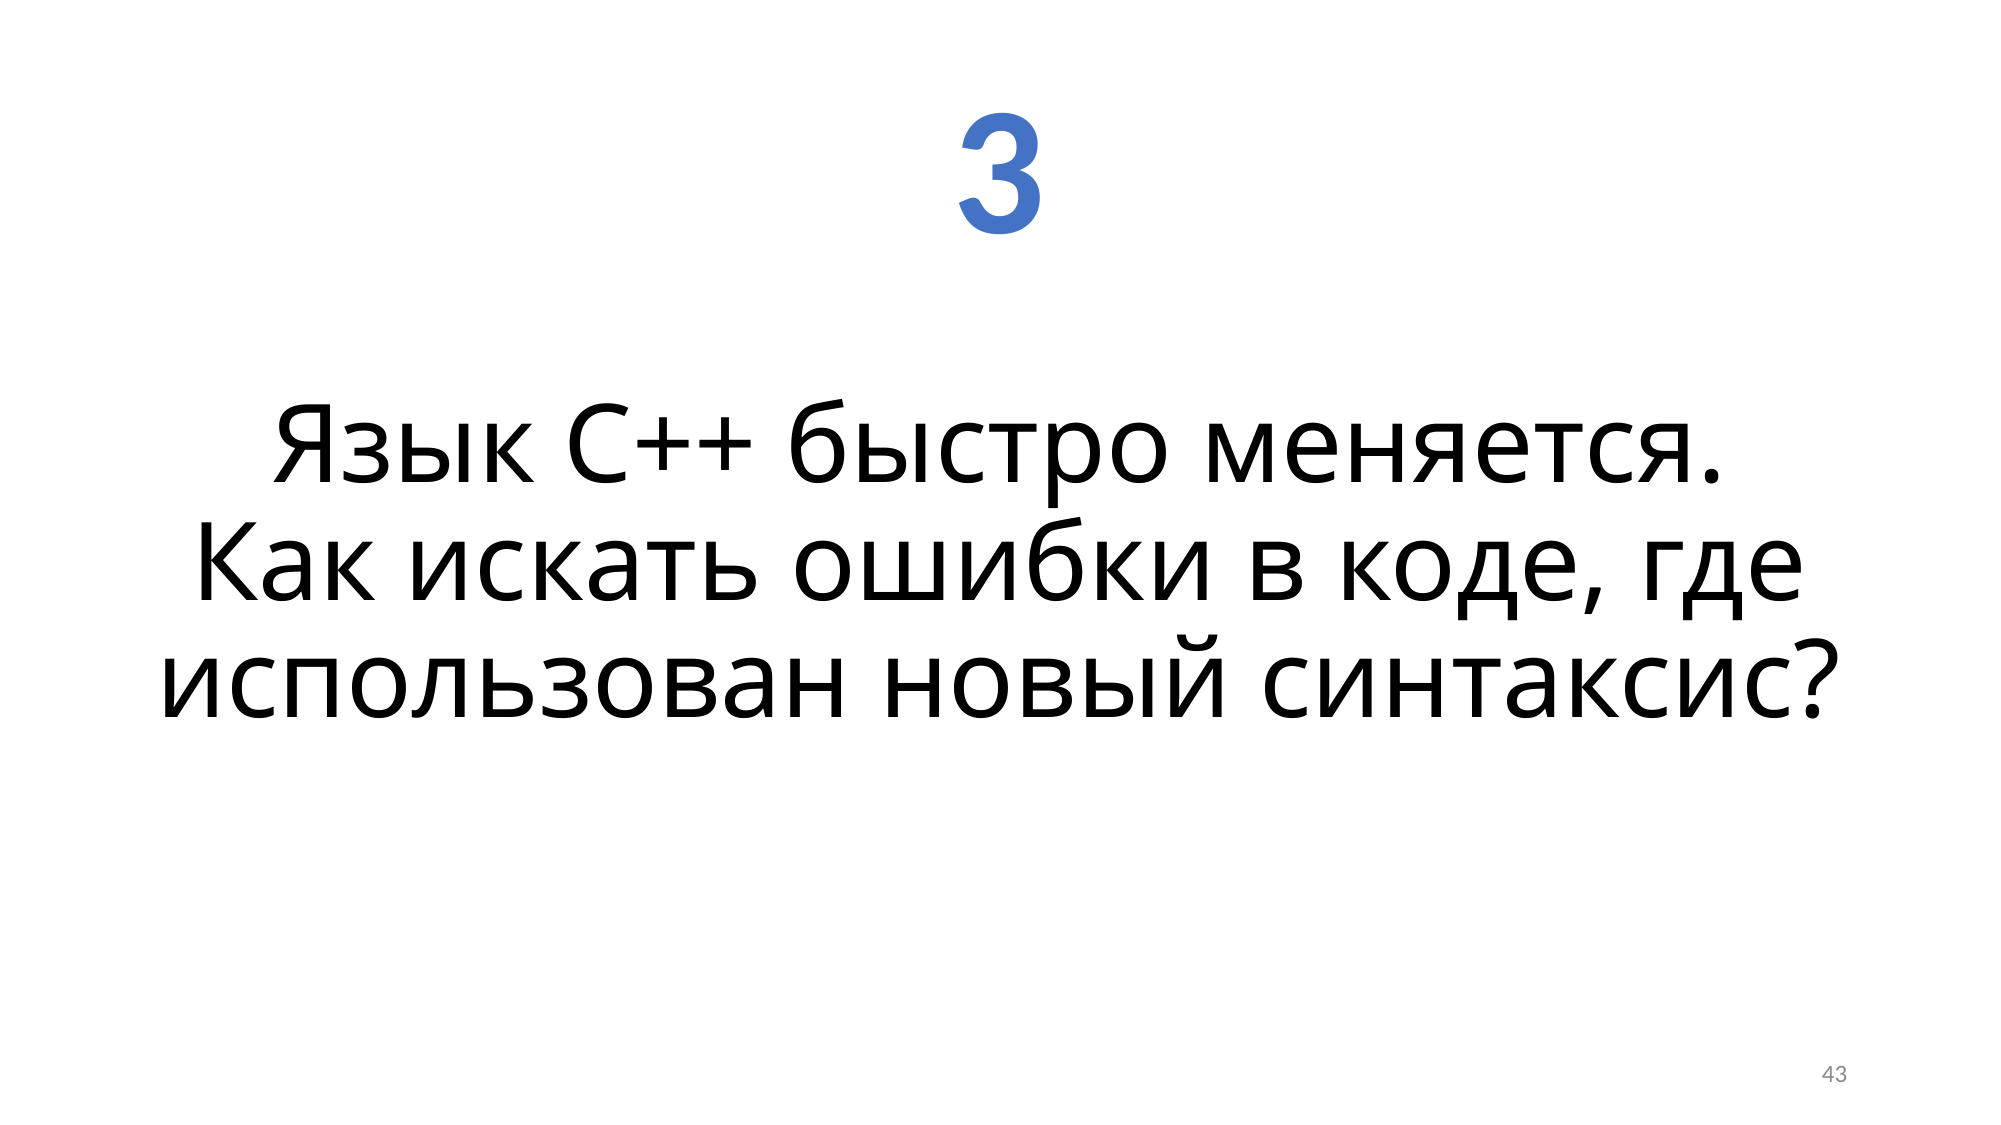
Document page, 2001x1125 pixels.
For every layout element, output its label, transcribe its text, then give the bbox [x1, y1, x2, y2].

title Язык C++ быстро меняется. Как искать ошибки в коде, где использован новый синтаксис? [136, 280, 1862, 749]
text_box 3 [937, 43, 1061, 278]
slide_number 43 [1412, 1042, 1863, 1103]
